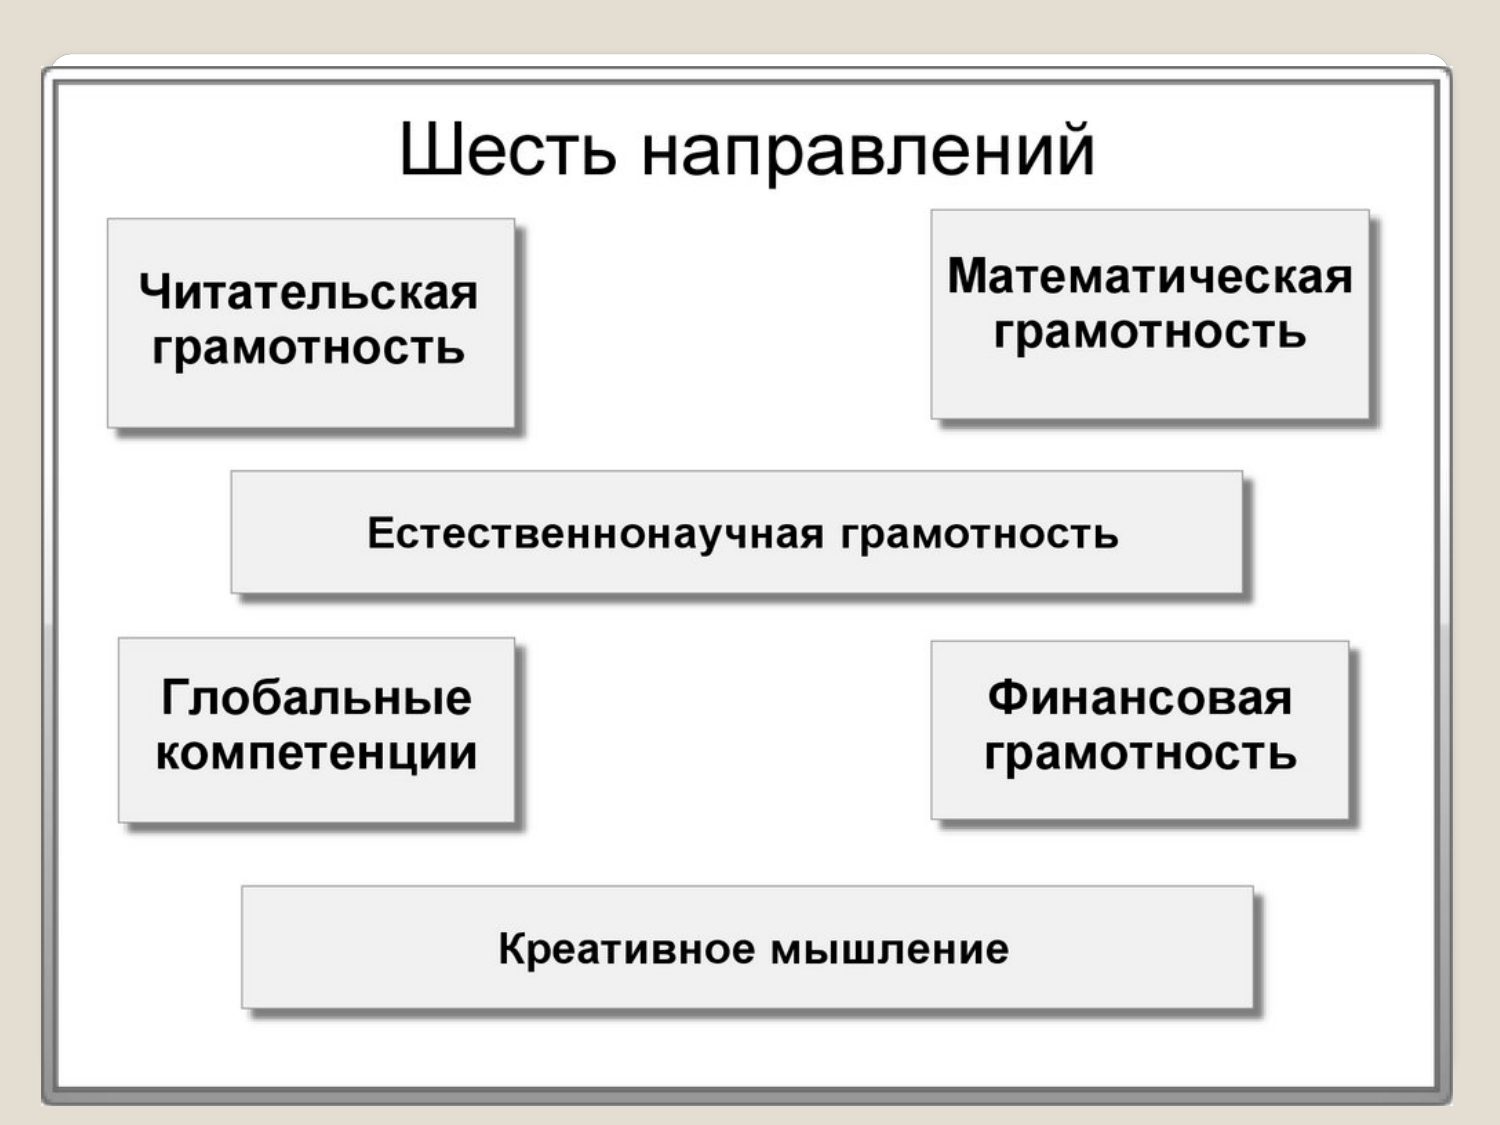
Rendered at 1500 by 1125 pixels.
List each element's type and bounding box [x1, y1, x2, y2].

picture [40, 66, 1453, 1107]
